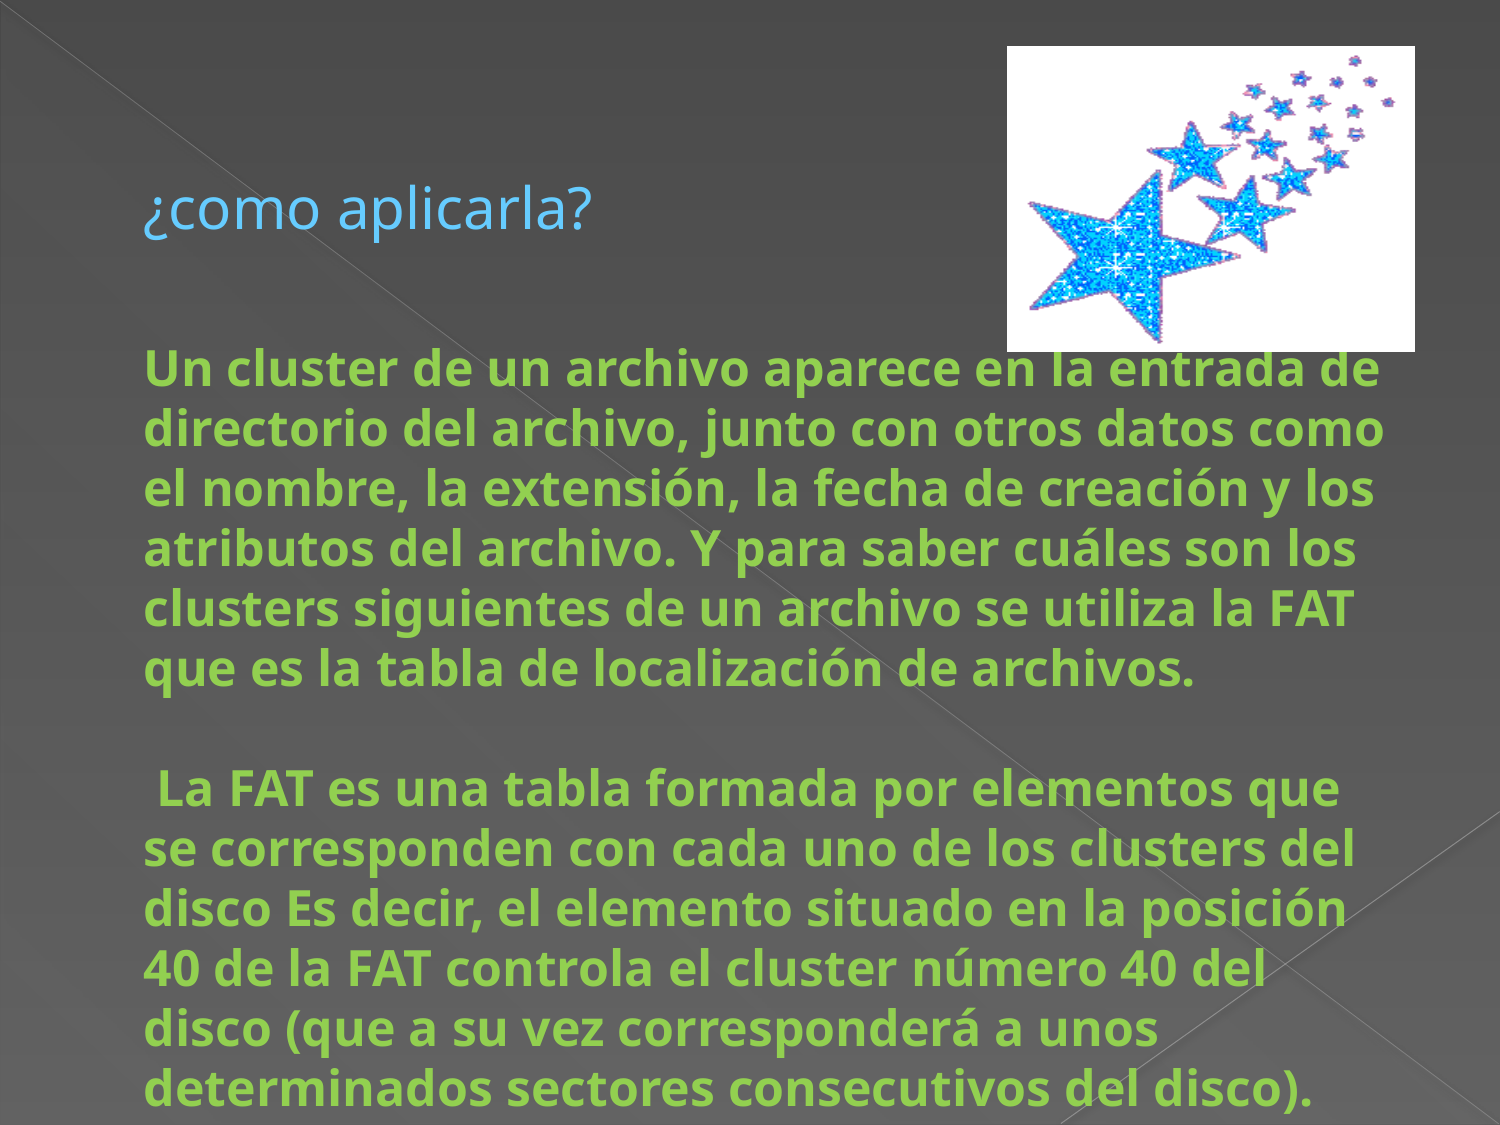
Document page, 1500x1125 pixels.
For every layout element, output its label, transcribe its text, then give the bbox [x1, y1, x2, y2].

picture [1007, 46, 1415, 352]
text_box ¿como aplicarla? Un cluster de un archivo aparece en la entrada de directorio del archivo, junto con otros datos como el nombre, la extensión, la fecha de creación y los atributos del archivo. Y para saber cuáles son los clusters siguientes de un archivo se utiliza la FAT que es la tabla de localización de archivos. La FAT es una tabla formada por elementos que se corresponden con cada uno de los clusters del disco Es decir, el elemento situado en la posición 40 de la FAT controla el cluster número 40 del disco (que a su vez corresponderá a unos determinados sectores consecutivos del disco). [128, 163, 1418, 1124]
